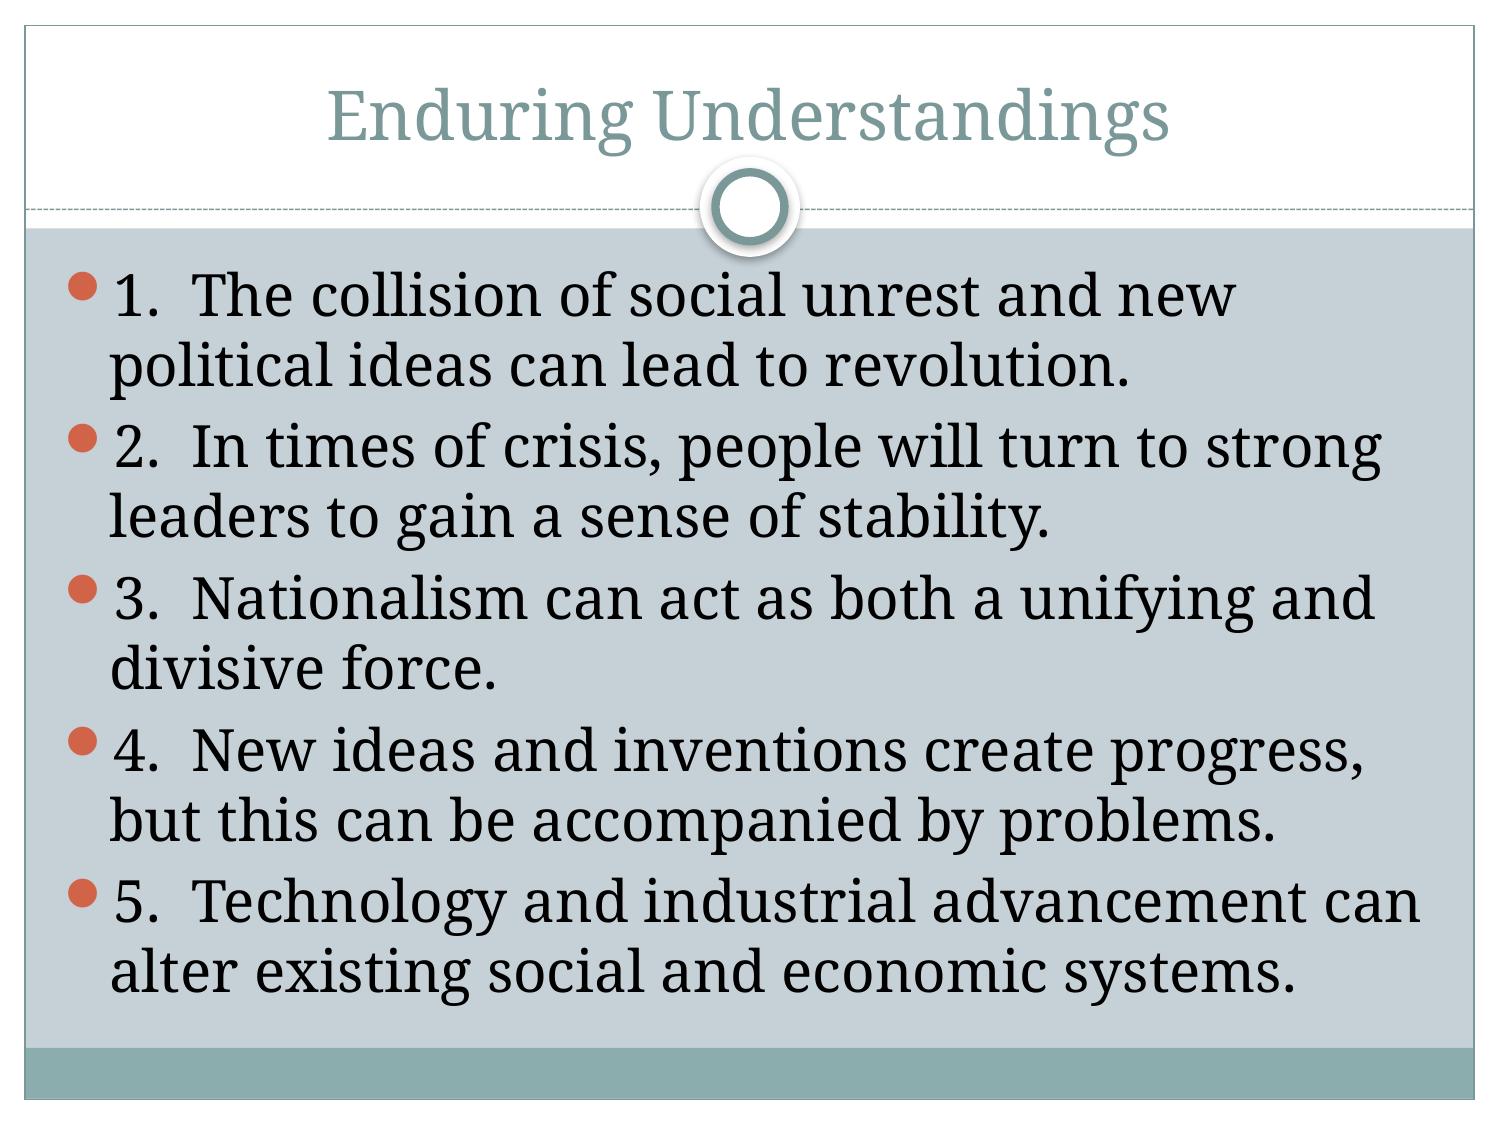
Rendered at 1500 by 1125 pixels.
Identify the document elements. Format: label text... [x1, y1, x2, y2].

list 1. The collision of social unrest and new political ideas can lead to revolution. 2. In times of crisis, people will turn to strong leaders to gain a sense of stability. 3. Nationalism can act as both a unifying and divisive force. 4. New ideas and inventions create progress, but this can be accompanied by problems. 5. Technology and industrial advancement can alter existing social and economic systems. [49, 250, 1445, 1001]
title Enduring Understandings [49, 37, 1450, 162]
